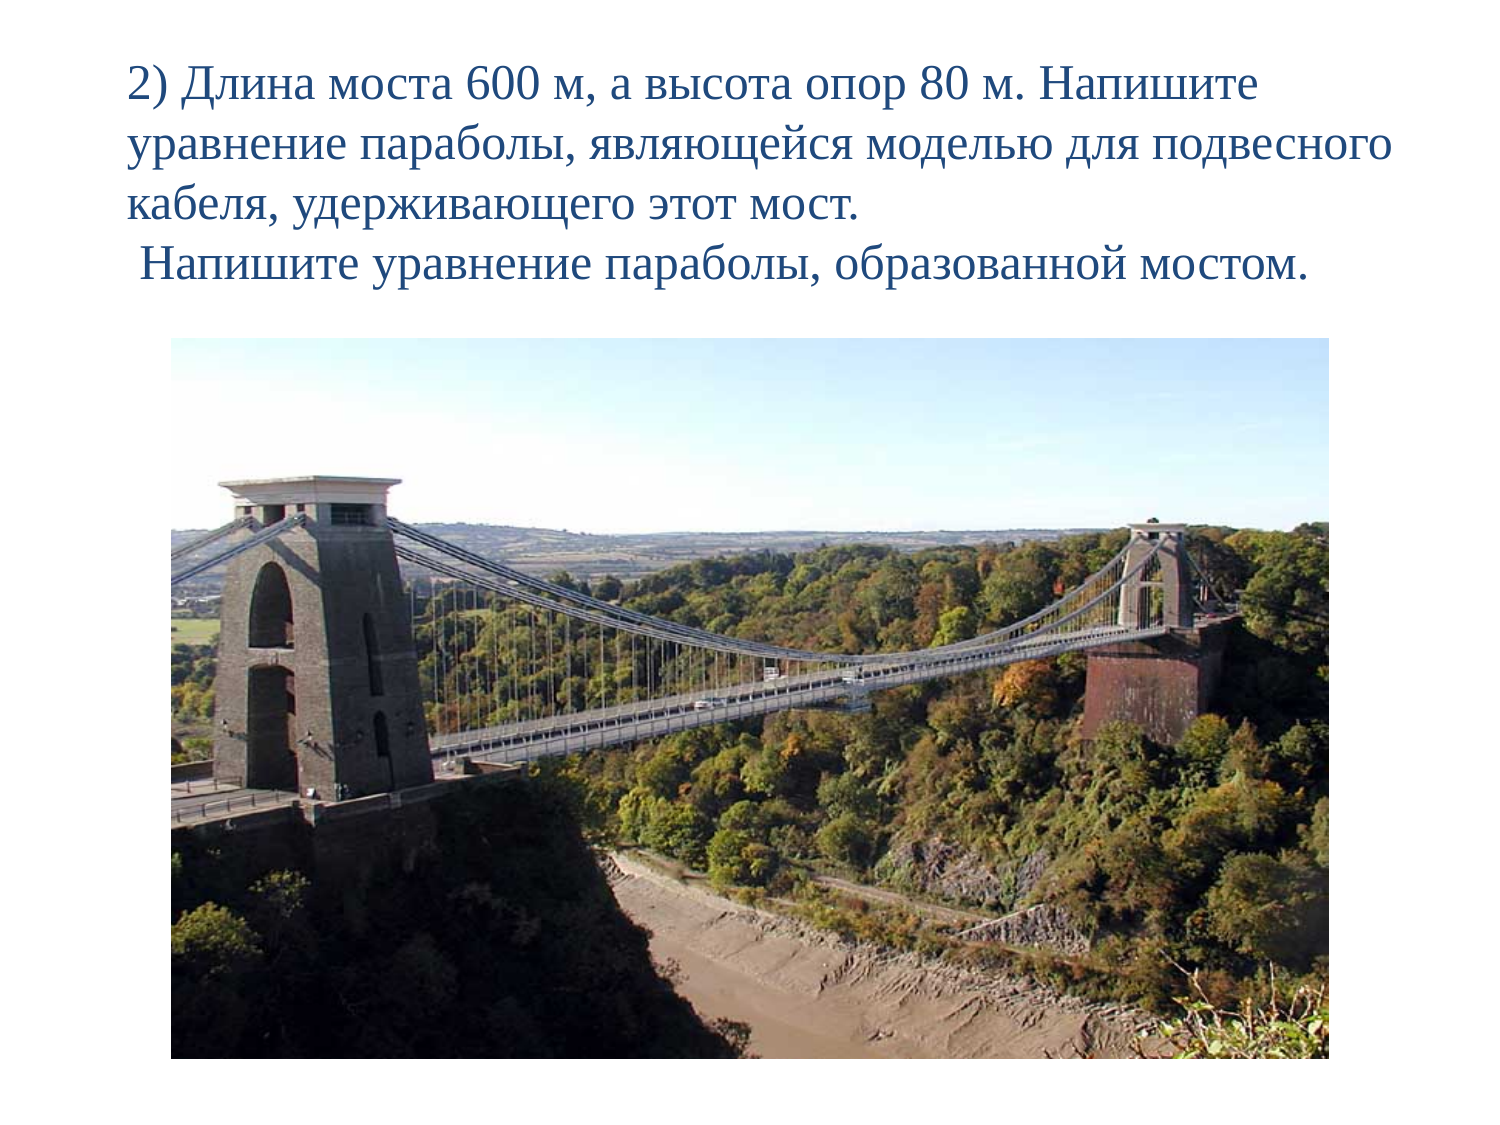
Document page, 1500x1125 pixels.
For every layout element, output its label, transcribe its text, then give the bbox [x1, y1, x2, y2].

picture [170, 337, 1329, 1059]
text_box 2) Длина моста 600 м, а высота опор 80 м. Напишите уравнение параболы, являющейся моделью для подвесного кабеля, удерживающего этот мост. Напишите уравнение параболы, образованной мостом. [112, 42, 1424, 298]
